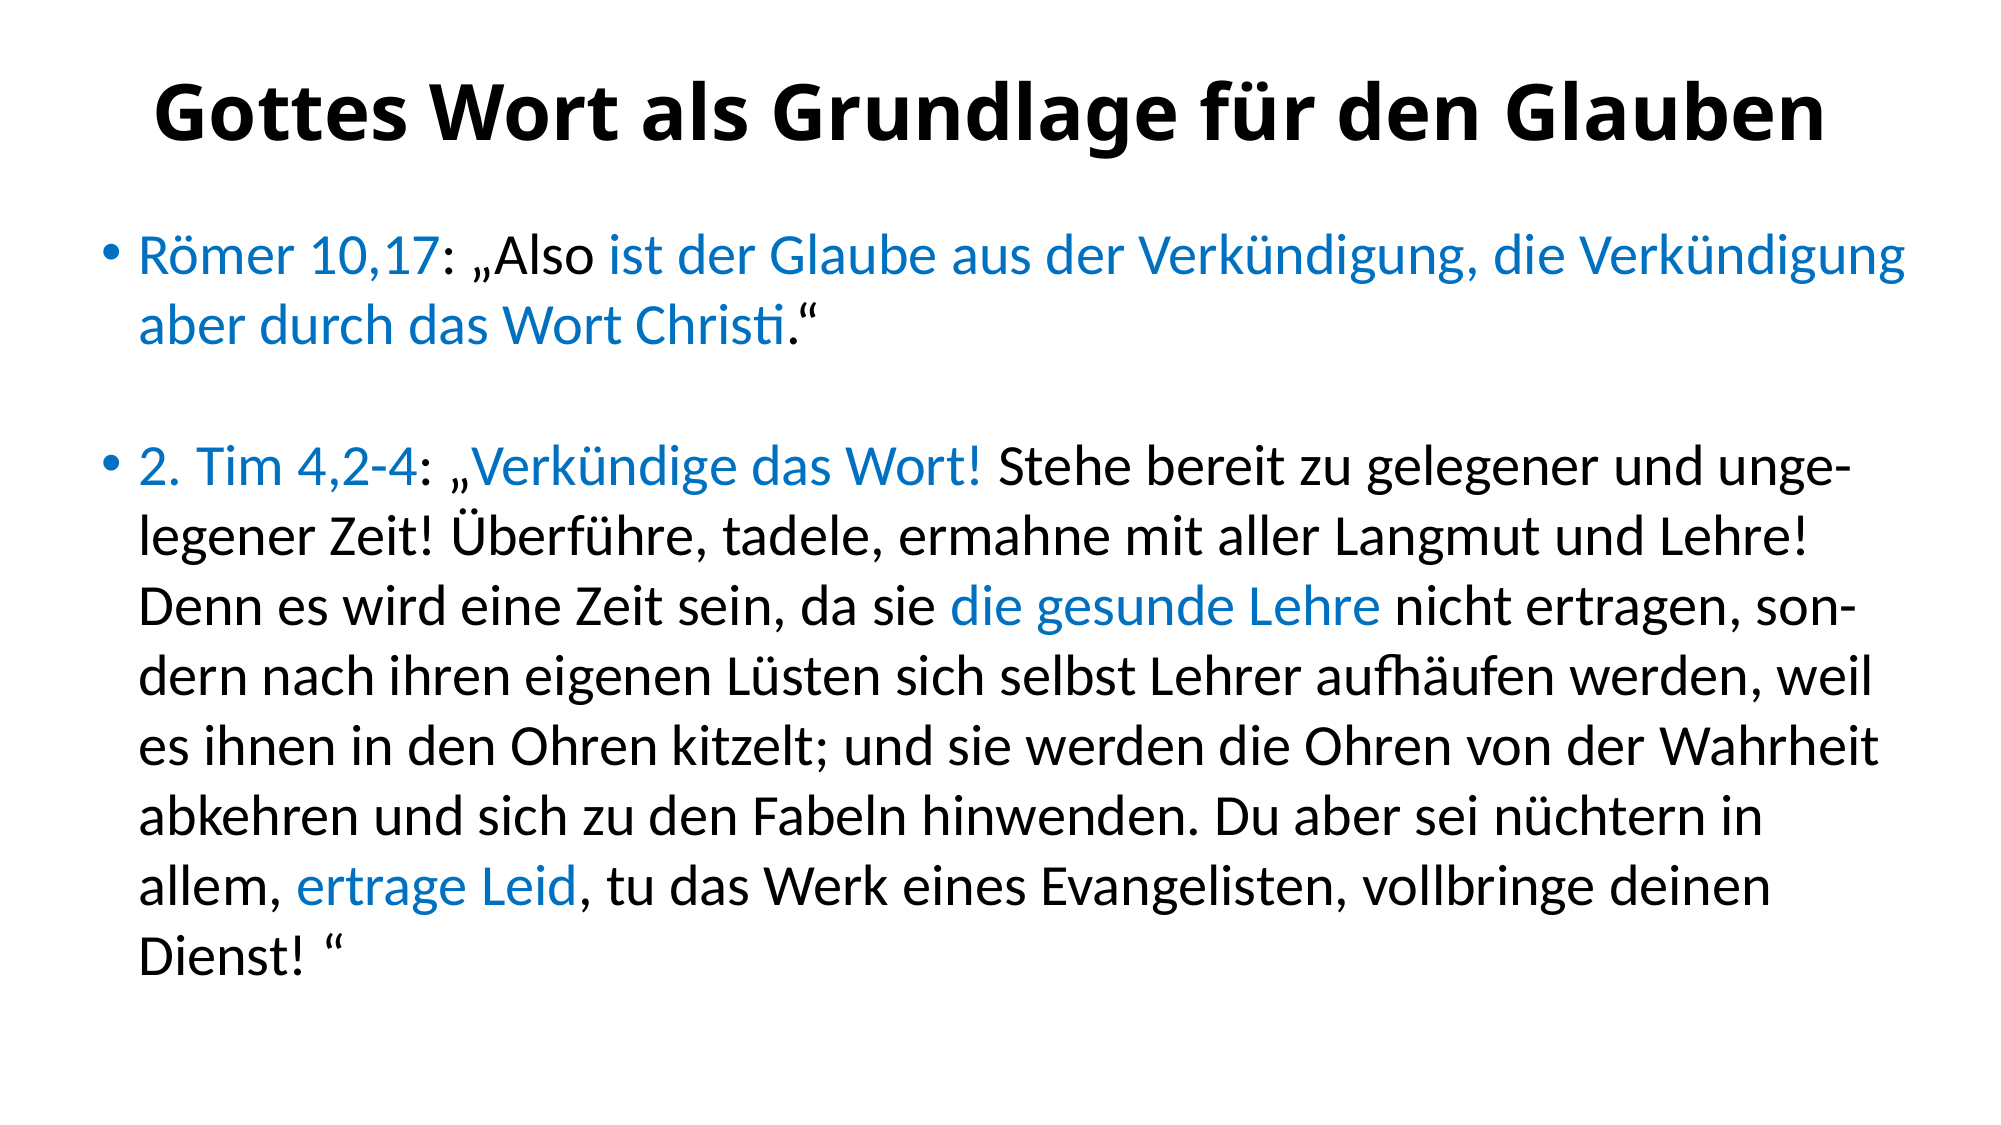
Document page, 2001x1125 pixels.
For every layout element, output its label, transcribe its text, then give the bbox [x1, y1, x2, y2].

title Gottes Wort als Grundlage für den Glauben [137, 55, 1863, 176]
list Römer 10,17: „Also ist der Glaube aus der Verkündigung, die Verkündigung aber durch das Wort Christi.“ 2. Tim 4,2-4: „Verkündige das Wort! Stehe bereit zu gelegener und unge-legener Zeit! Überführe, tadele, ermahne mit aller Langmut und Lehre! Denn es wird eine Zeit sein, da sie die gesunde Lehre nicht ertragen, son-dern nach ihren eigenen Lüsten sich selbst Lehrer aufhäufen werden, weil es ihnen in den Ohren kitzelt; und sie werden die Ohren von der Wahrheit abkehren und sich zu den Fabeln hinwenden. Du aber sei nüchtern in allem, ertrage Leid, tu das Werk eines Evangelisten, vollbringe deinen Dienst! “ [86, 208, 1938, 1069]
